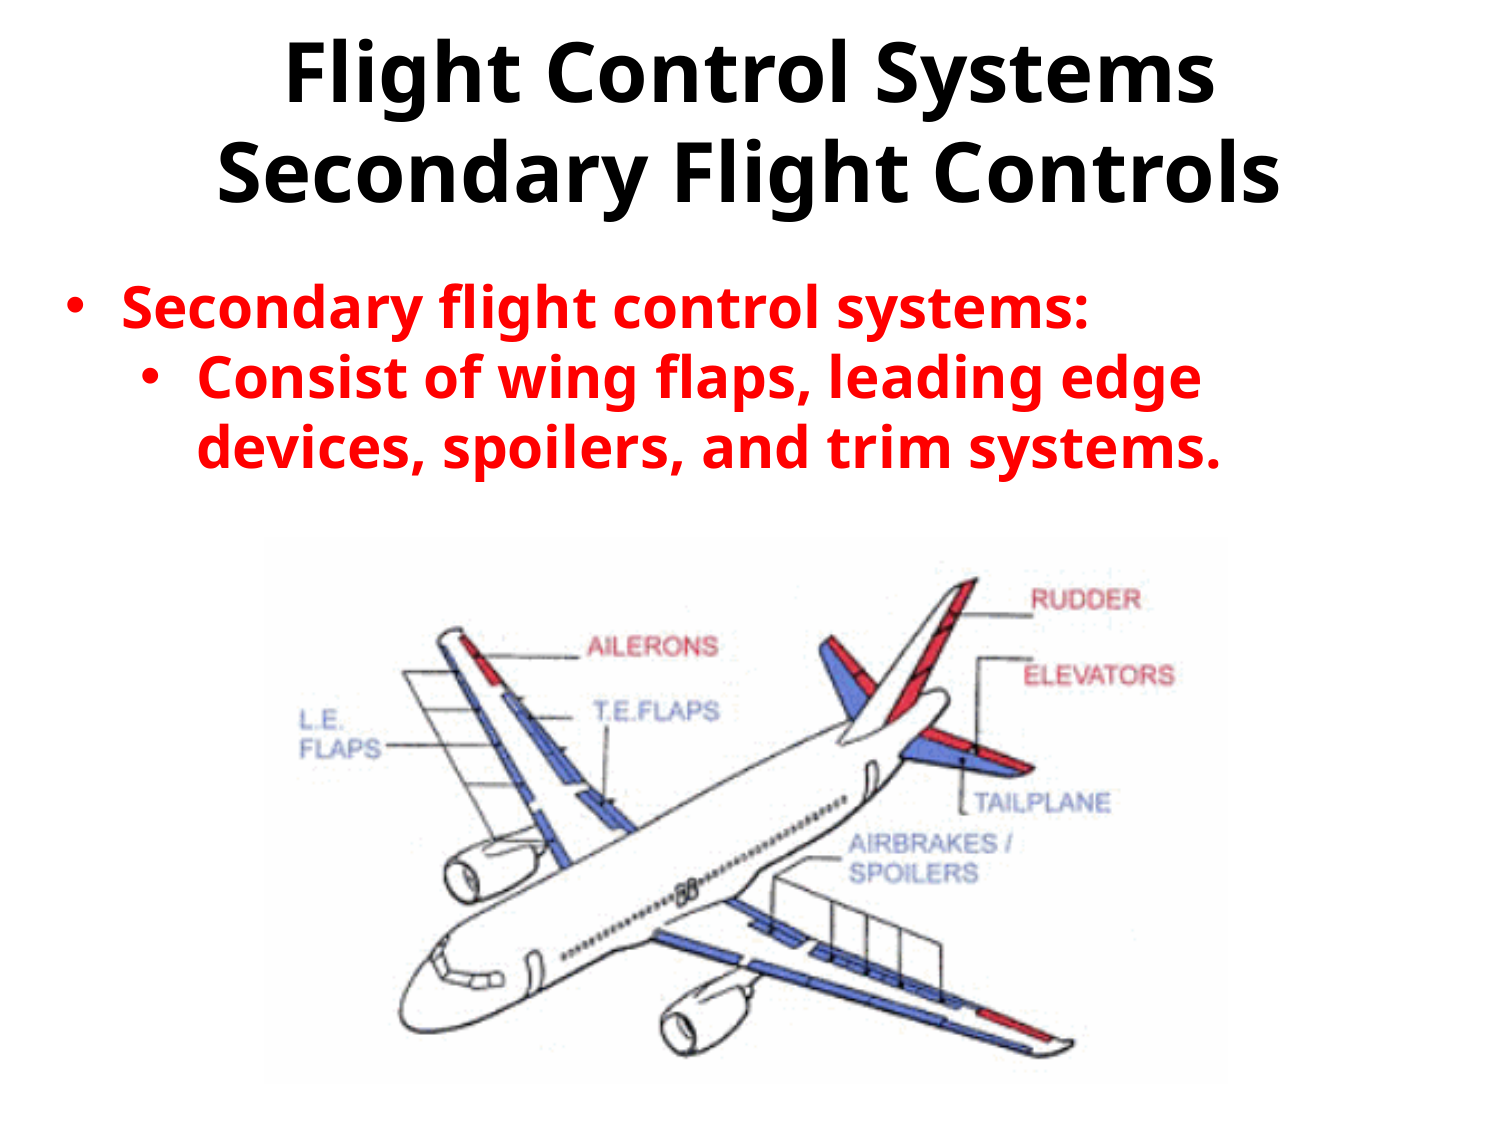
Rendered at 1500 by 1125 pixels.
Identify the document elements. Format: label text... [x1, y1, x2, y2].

picture [264, 537, 1228, 1084]
title Flight Control Systems Secondary Flight Controls [75, 24, 1425, 213]
text_box Secondary flight control systems: Consist of wing flaps, leading edge devices, spoilers, and trim systems. [50, 262, 1450, 488]
